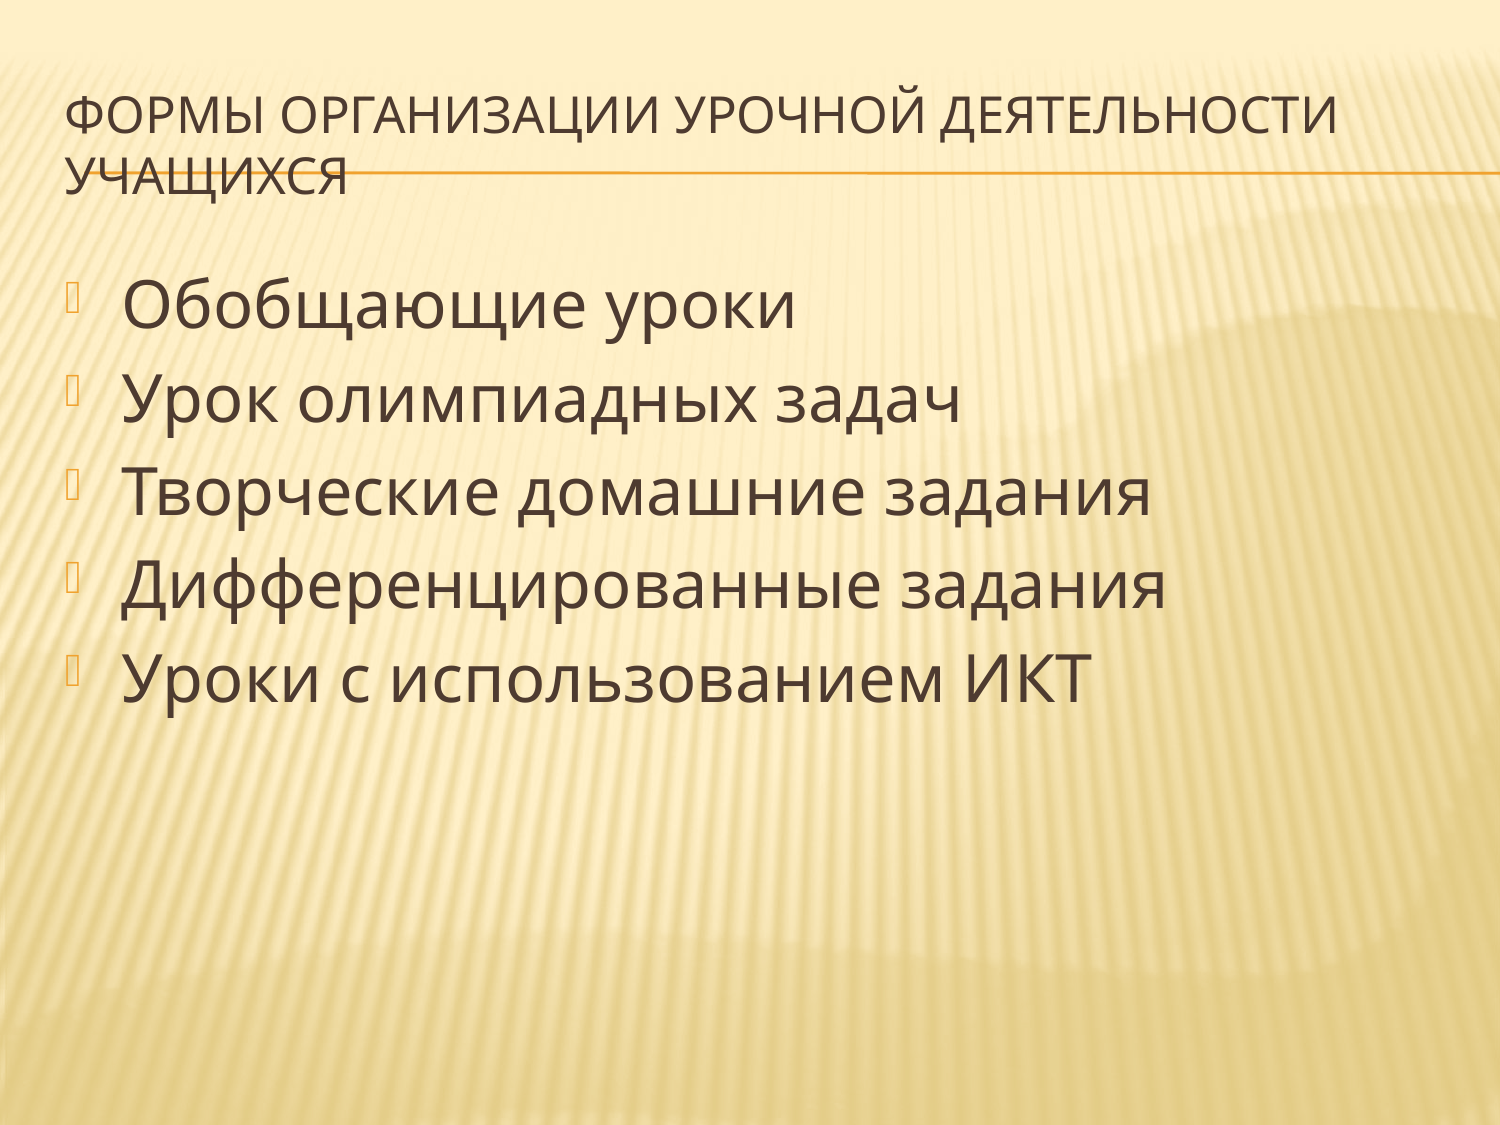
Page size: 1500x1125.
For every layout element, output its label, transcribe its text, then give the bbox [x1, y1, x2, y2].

title Формы организации урочной деятельности учащихся [50, 75, 1475, 213]
list Обобщающие уроки Урок олимпиадных задач Творческие домашние задания Дифференцированные задания Уроки с использованием ИКТ [50, 254, 1475, 998]
